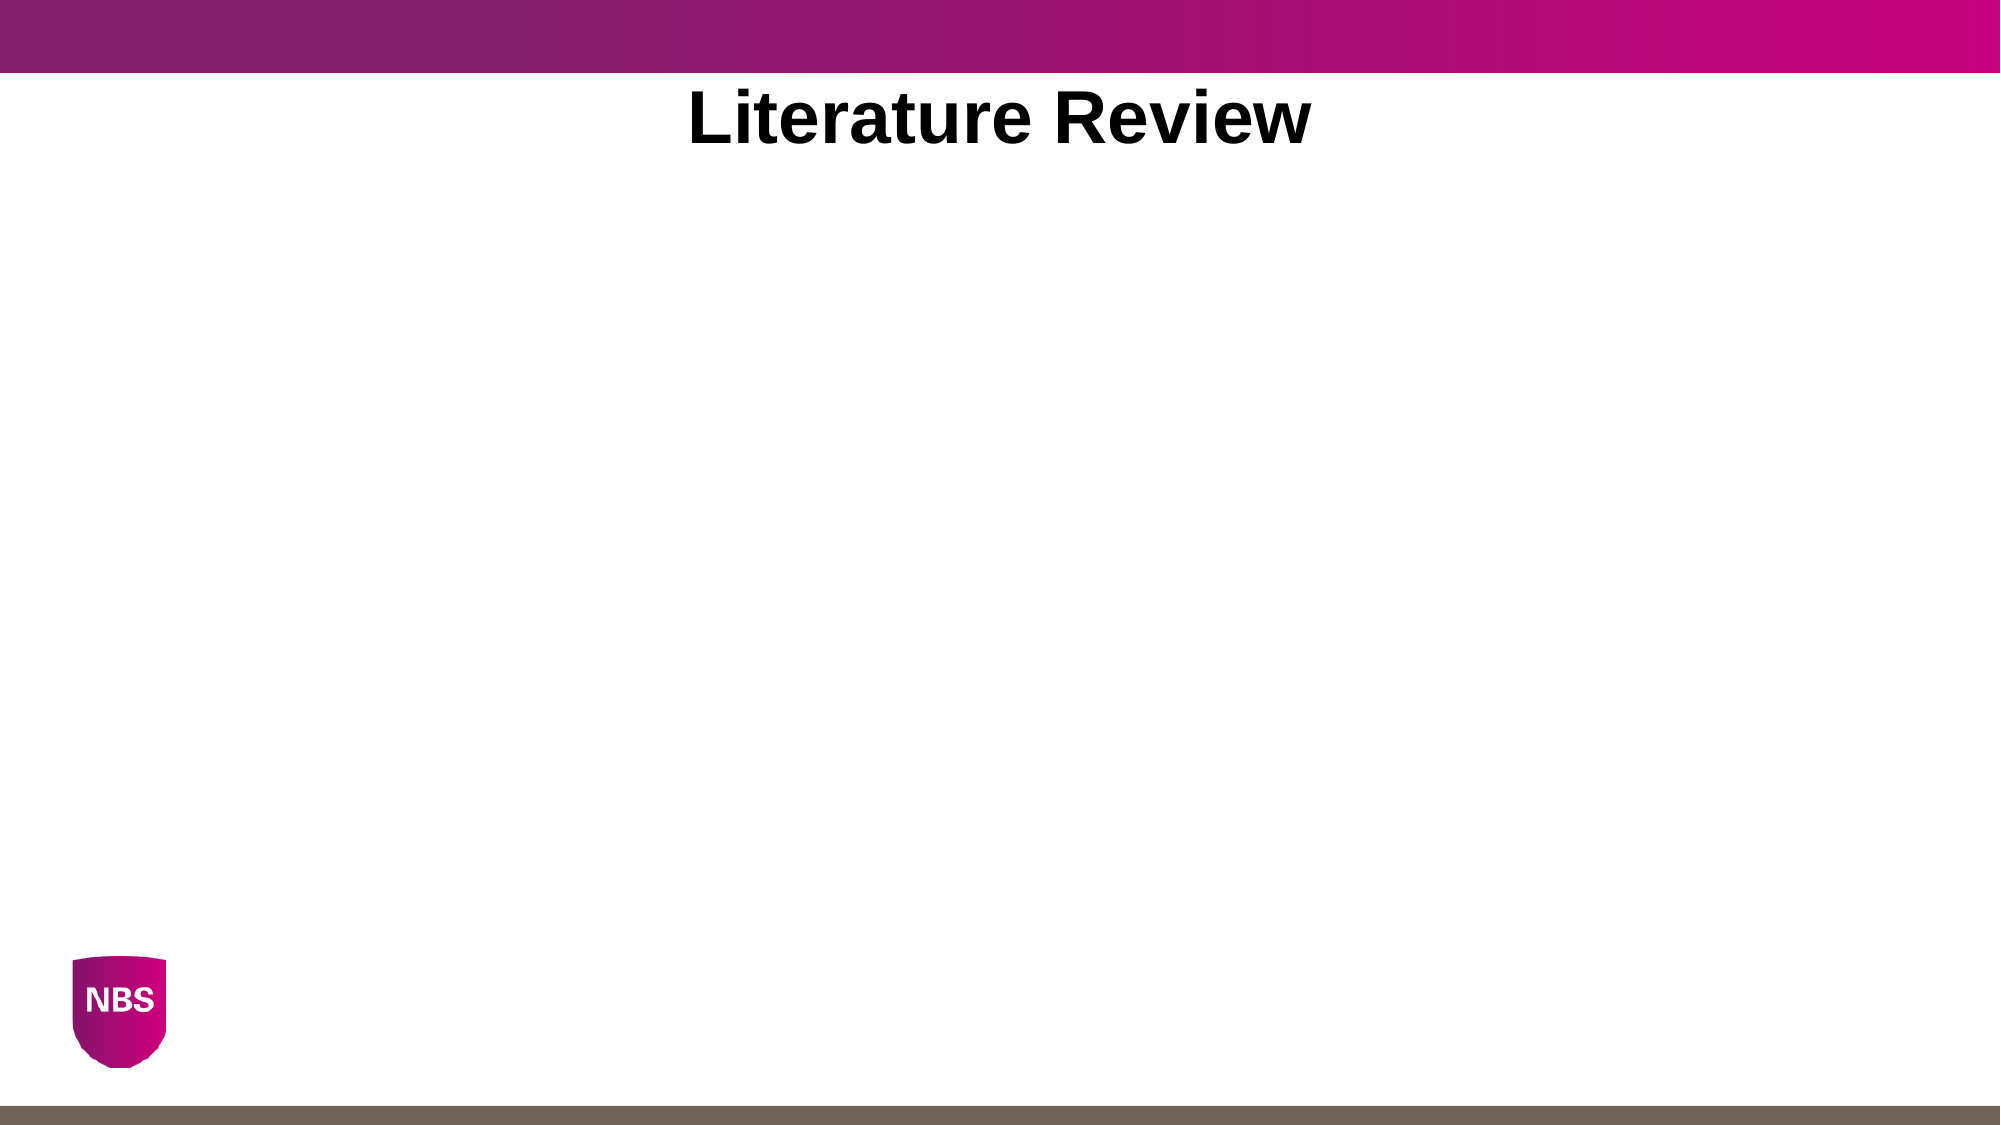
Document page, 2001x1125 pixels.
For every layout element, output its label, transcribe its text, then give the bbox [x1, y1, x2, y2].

title Literature Review [72, 47, 1928, 191]
